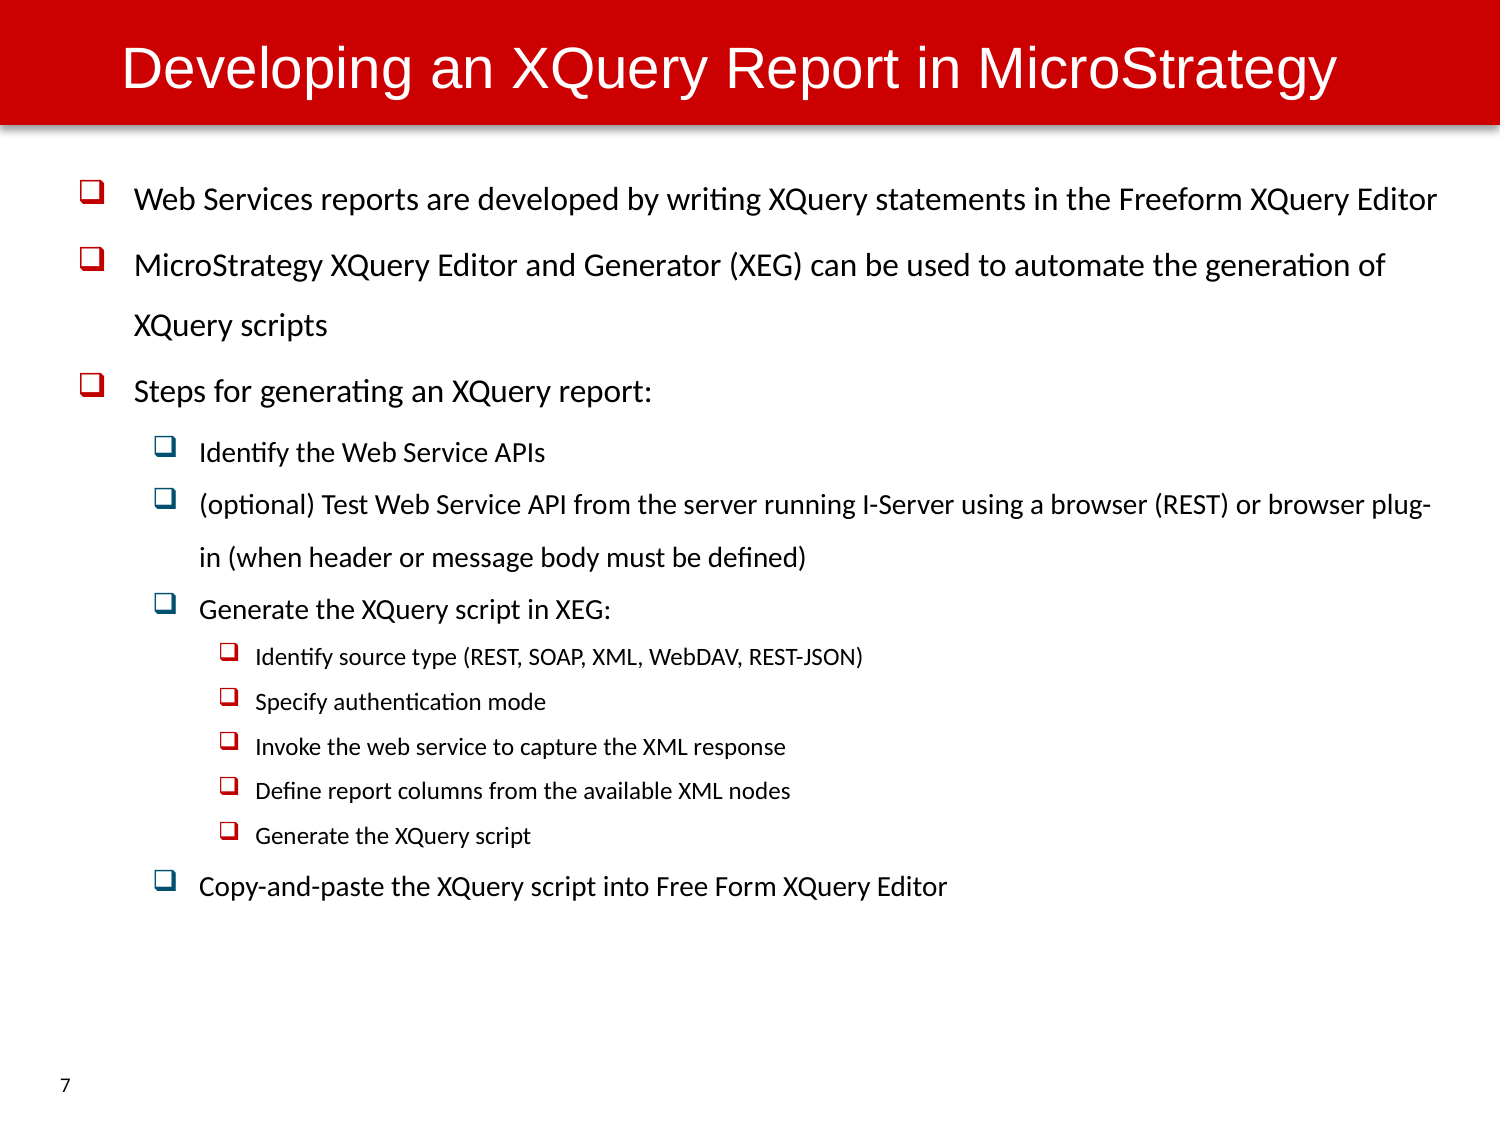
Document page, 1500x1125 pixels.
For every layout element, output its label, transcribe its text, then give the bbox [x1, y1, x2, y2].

title Developing an XQuery Report in MicroStrategy [55, 25, 1406, 119]
list Web Services reports are developed by writing XQuery statements in the Freeform XQuery Editor MicroStrategy XQuery Editor and Generator (XEG) can be used to automate the generation of XQuery scripts Steps for generating an XQuery report: Identify the Web Service APIs (optional) Test Web Service API from the server running I-Server using a browser (REST) or browser plug-in (when header or message body must be defined) Generate the XQuery script in XEG: Identify source type (REST, SOAP, XML, WebDAV, REST-JSON) Specify authentication mode Invoke the web service to capture the XML response Define report columns from the available XML nodes Generate the XQuery script Copy-and-paste the XQuery script into Free Form XQuery Editor [62, 149, 1462, 1086]
text_box [0, 0, 1500, 125]
slide_number 7 [33, 1066, 98, 1099]
